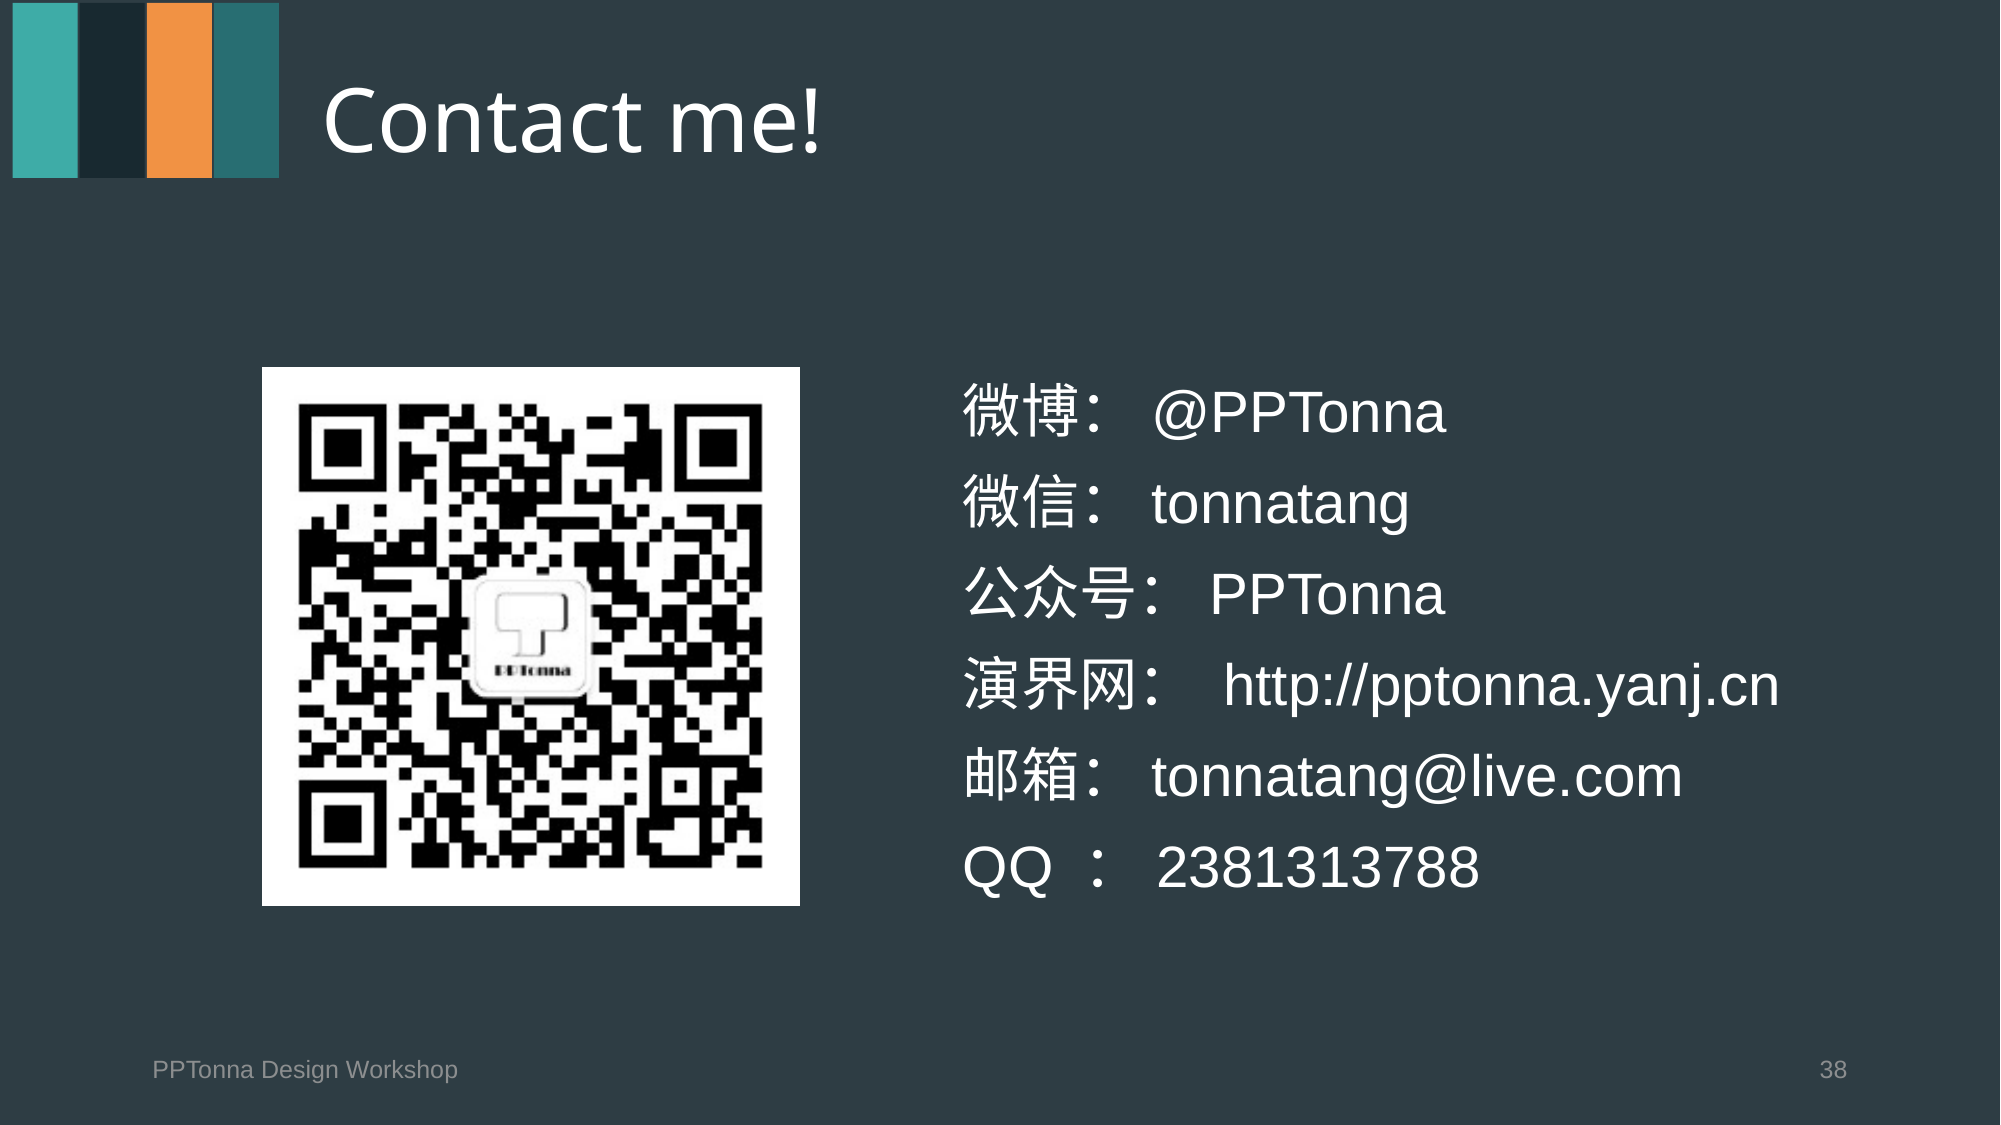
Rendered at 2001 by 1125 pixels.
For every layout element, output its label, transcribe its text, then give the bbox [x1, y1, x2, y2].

slide_number 38 [1412, 1039, 1863, 1099]
list 微博：@PPTonna 微信：tonnatang 公众号：PPTonna 演界网： http://pptonna.yanj.cn 邮箱：tonnatang@live.com QQ ：2381313788 [948, 296, 1947, 977]
footer PPTonna Design Workshop [137, 1039, 813, 1099]
picture [262, 367, 800, 906]
text_box [863, 326, 1863, 864]
title Contact me! [306, 23, 1788, 178]
